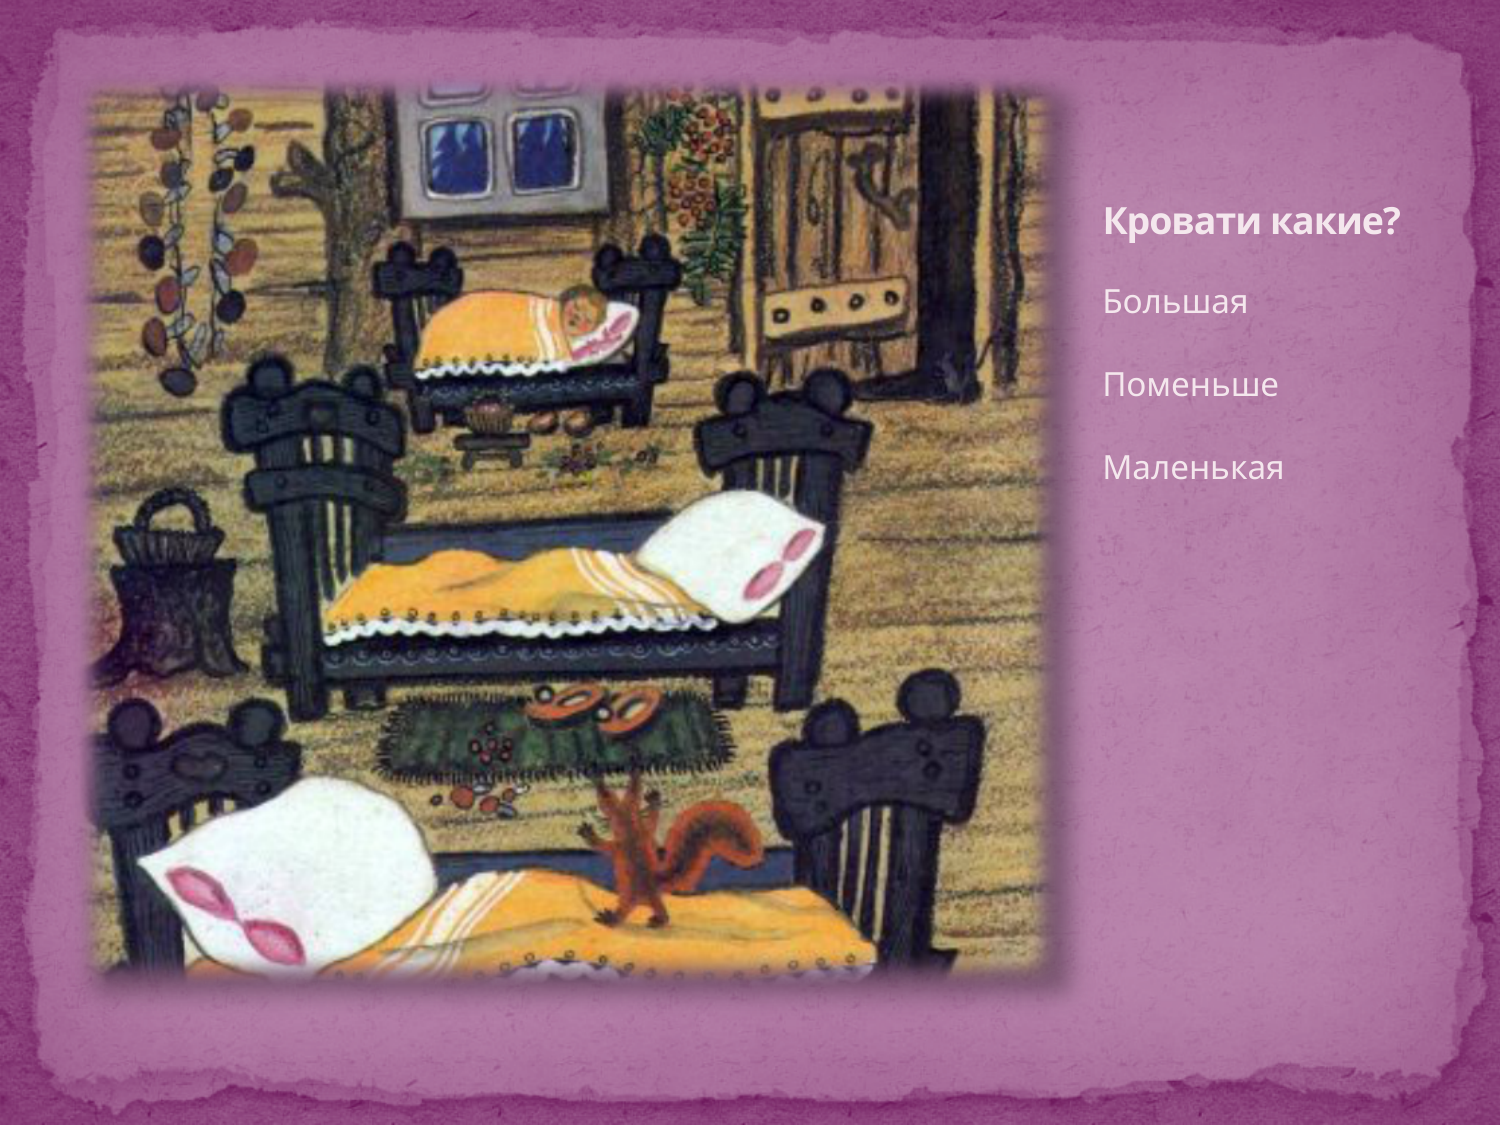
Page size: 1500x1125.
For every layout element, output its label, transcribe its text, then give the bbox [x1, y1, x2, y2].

picture [74, 74, 1063, 988]
title Кровати какие? [1087, 74, 1425, 250]
list Большая Поменьше Маленькая [1087, 262, 1425, 988]
